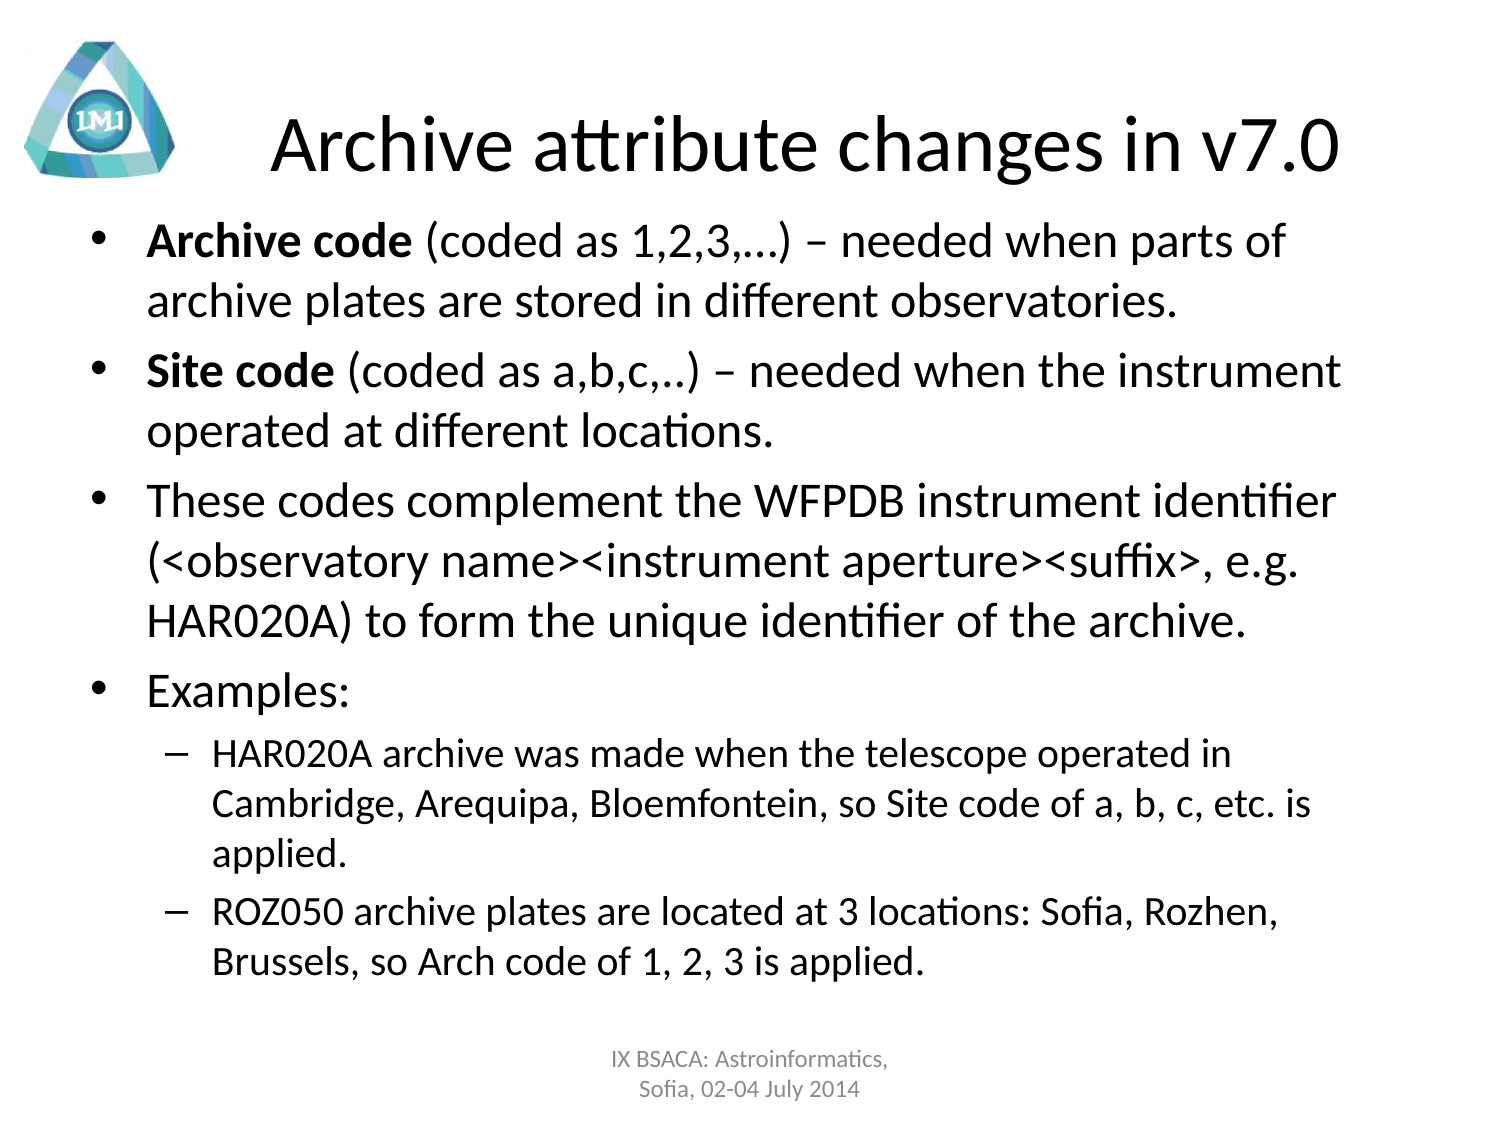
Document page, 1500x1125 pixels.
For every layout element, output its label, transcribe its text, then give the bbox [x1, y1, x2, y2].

title Archive attribute changes in v7.0 [187, 45, 1425, 200]
picture [24, 37, 175, 178]
footer IX BSACA: Astroinformatics, Sofia, 02-04 July 2014 [512, 1042, 988, 1103]
list Archive code (coded as 1,2,3,…) – needed when parts of archive plates are stored in different observatories. Site code (coded as a,b,c,..) – needed when the instrument operated at different locations. These codes complement the WFPDB instrument identifier (<observatory name><instrument aperture><suffix>, e.g. HAR020A) to form the unique identifier of the archive. Examples: HAR020A archive was made when the telescope operated in Cambridge, Arequipa, Bloemfontein, so Site code of a, b, c, etc. is applied. ROZ050 archive plates are located at 3 locations: Sofia, Rozhen, Brussels, so Arch code of 1, 2, 3 is applied. [75, 200, 1425, 1005]
